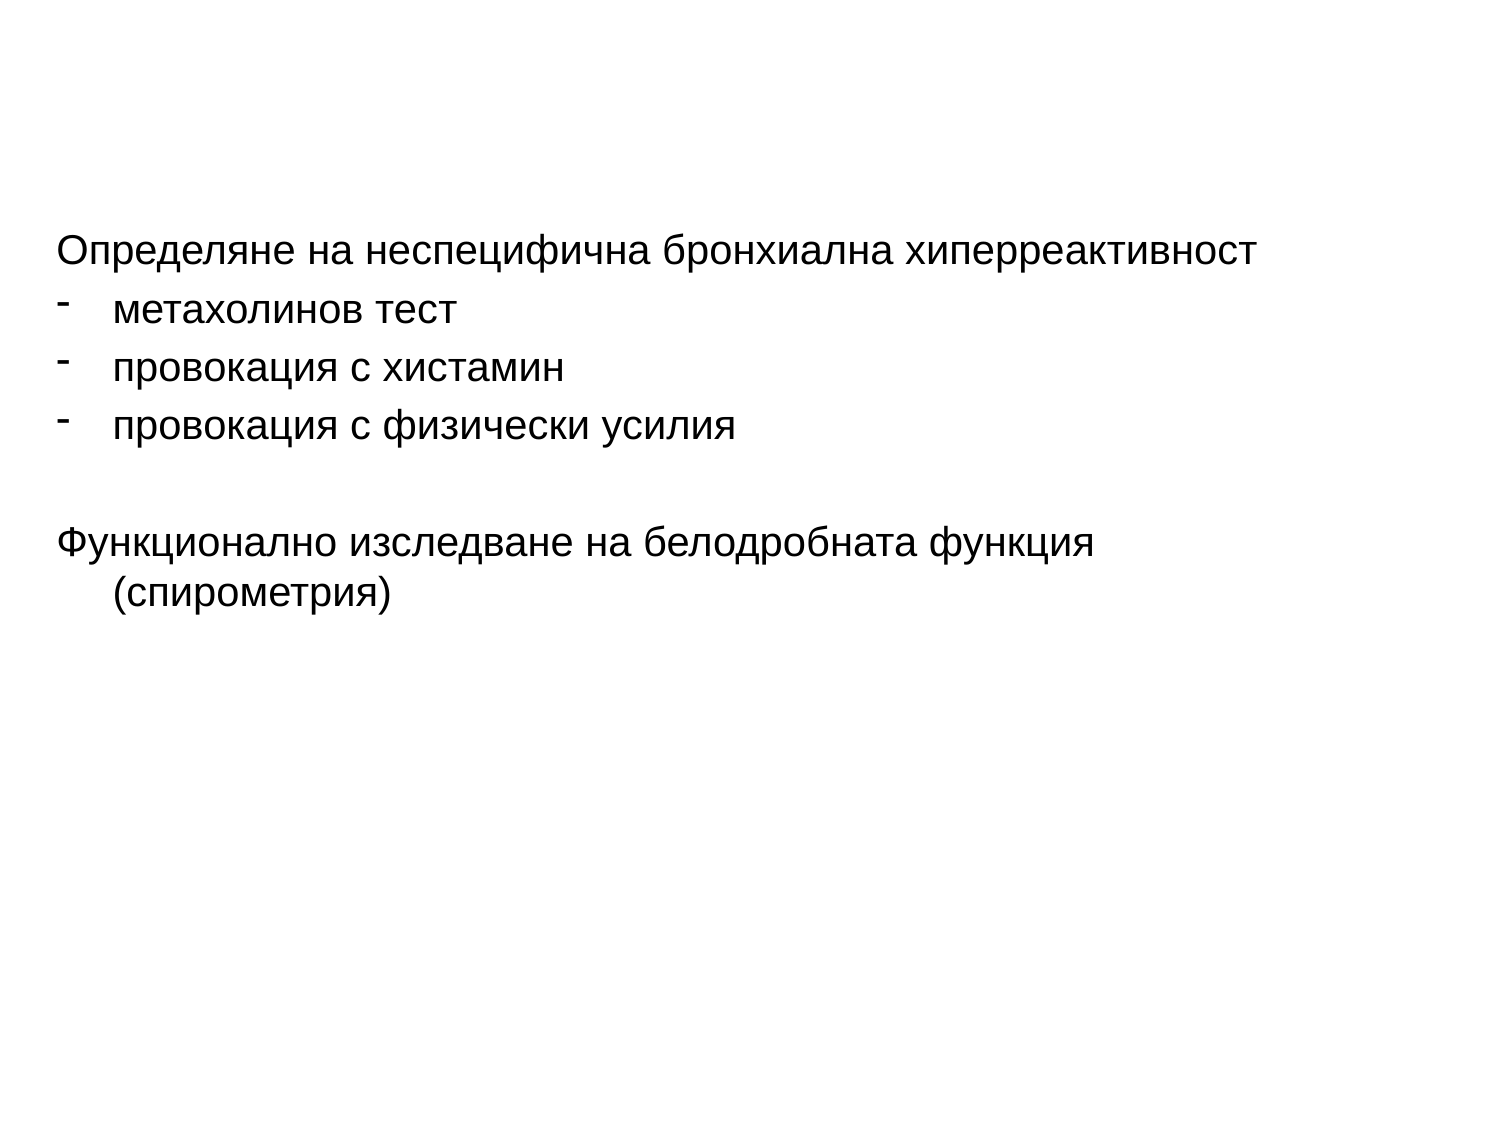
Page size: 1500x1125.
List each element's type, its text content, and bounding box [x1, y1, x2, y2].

list Определяне на неспецифична бронхиална хиперреактивност метахолинов тест провокация с хистамин провокация с физически усилия Функционално изследване на белодробната функция (спирометрия) [41, 137, 1392, 880]
